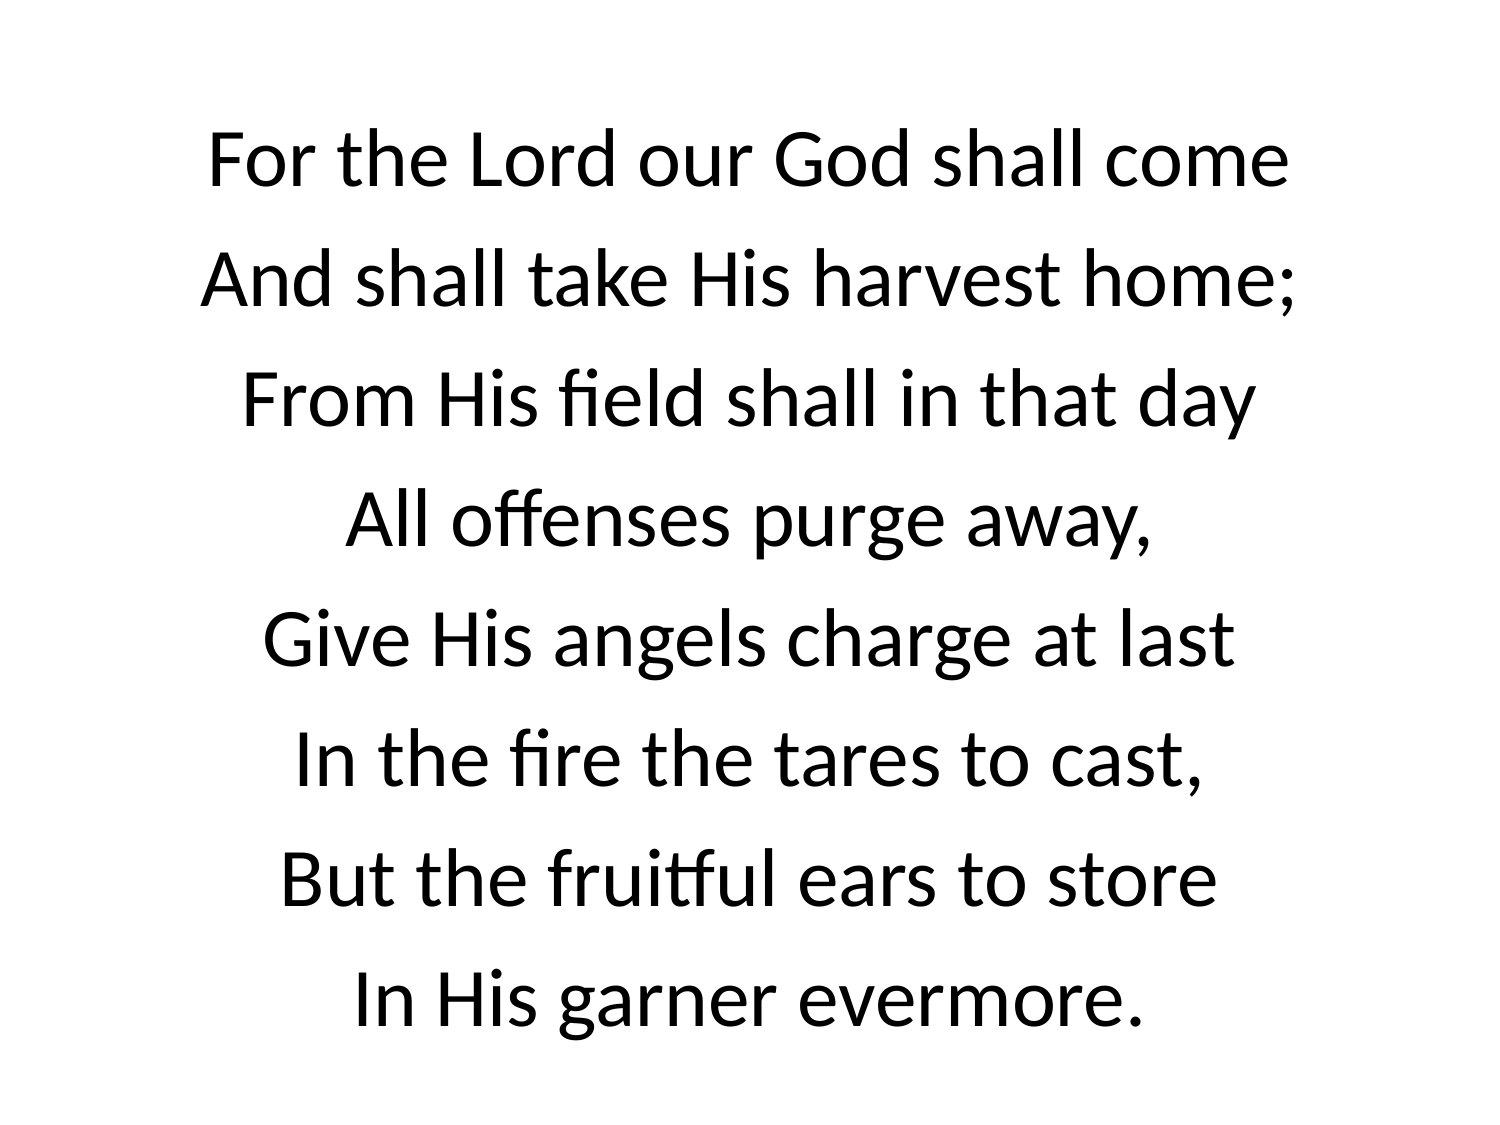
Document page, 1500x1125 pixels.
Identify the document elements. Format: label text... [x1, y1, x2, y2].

text_box For the Lord our God shall come And shall take His harvest home; From His field shall in that day All offenses purge away, Give His angels charge at last In the fire the tares to cast, But the fruitful ears to store In His garner evermore. [77, 76, 1422, 1051]
